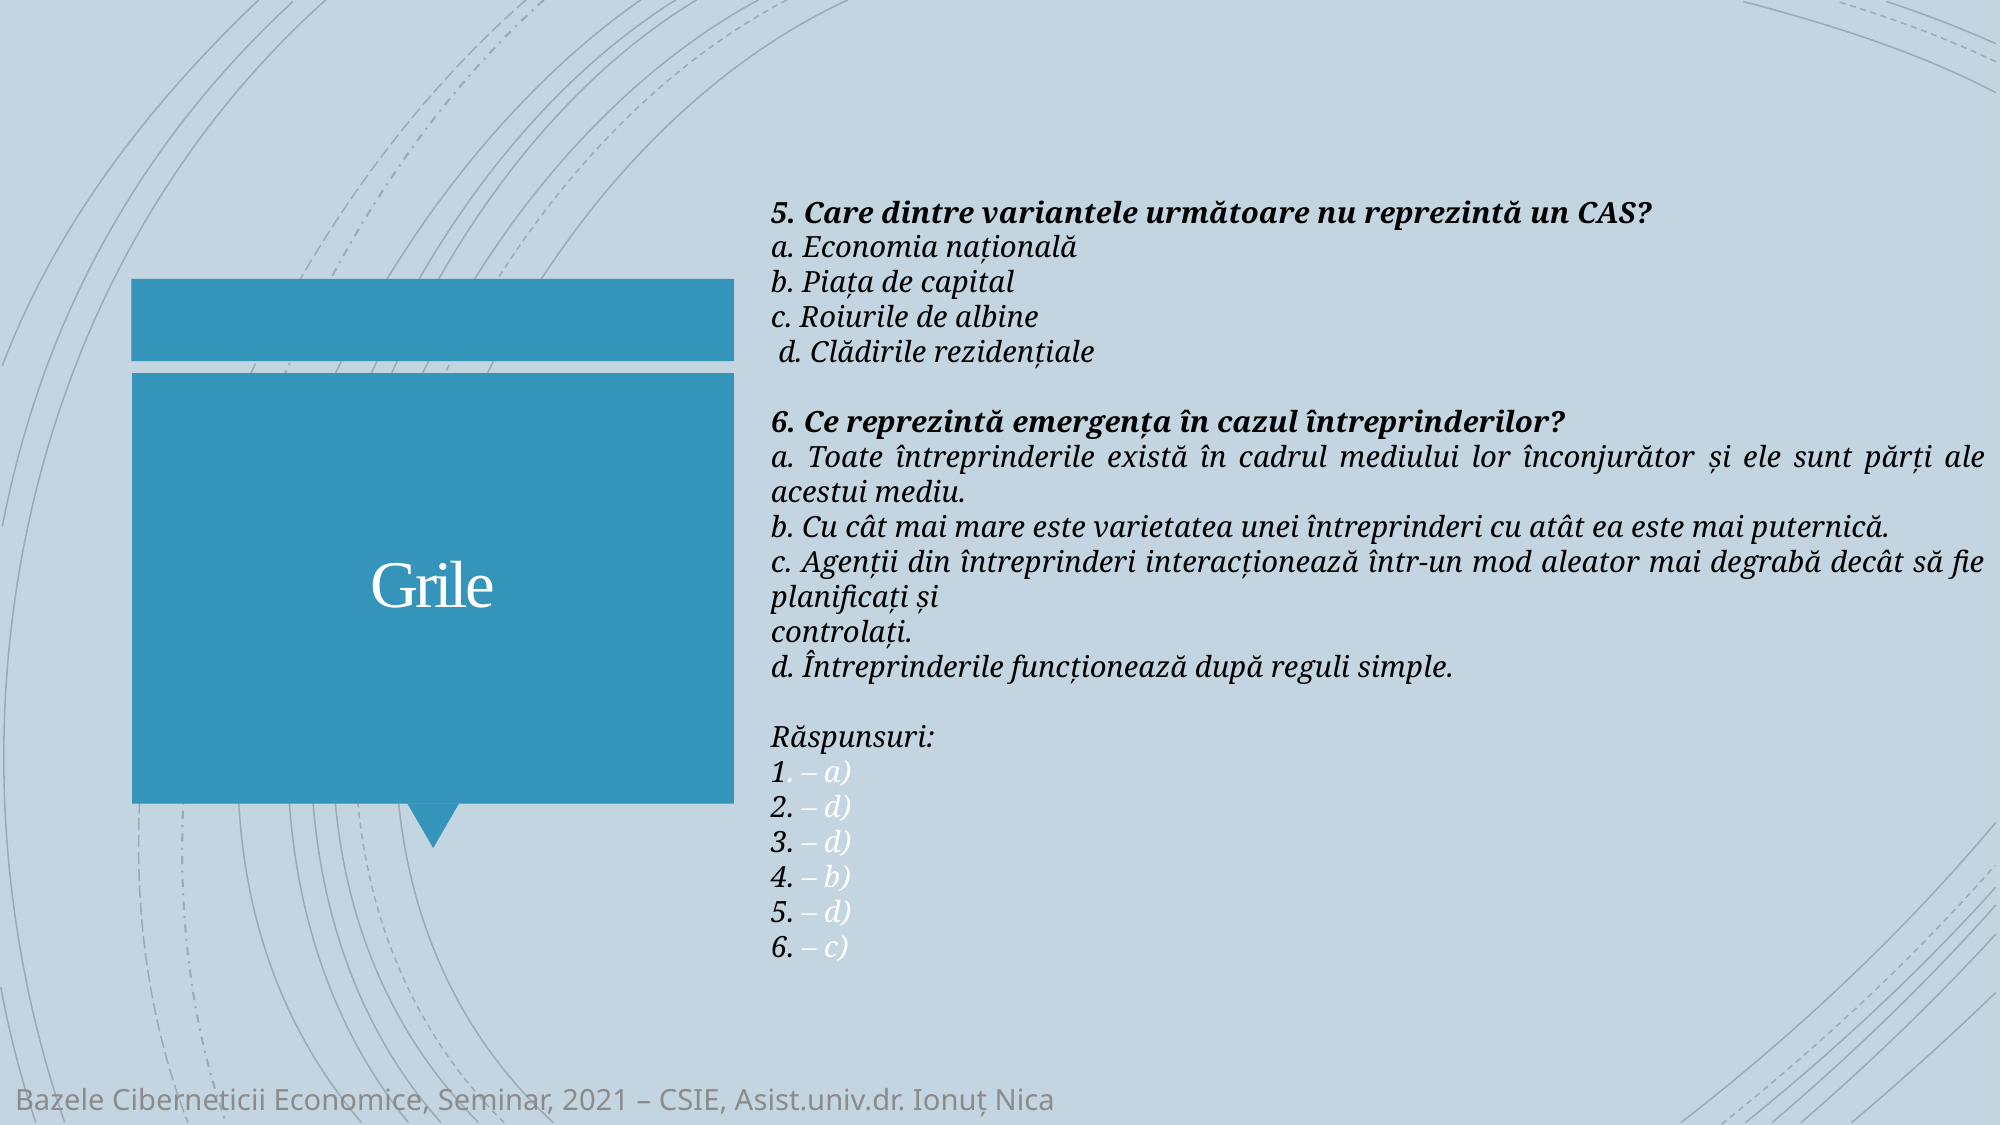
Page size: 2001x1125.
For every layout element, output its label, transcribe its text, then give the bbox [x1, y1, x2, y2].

title Grile [145, 385, 720, 789]
text_box 5. Care dintre variantele următoare nu reprezintă un CAS? a. Economia naţională b. Piaţa de capital c. Roiurile de albine d. Clădirile rezidenţiale 6. Ce reprezintă emergenţa în cazul întreprinderilor? a. Toate întreprinderile există în cadrul mediului lor înconjurător şi ele sunt părţi ale acestui mediu. b. Cu cât mai mare este varietatea unei întreprinderi cu atât ea este mai puternică. c. Agenţii din întreprinderi interacţionează într-un mod aleator mai degrabă decât să fie planificaţi şi controlaţi. d. Întreprinderile funcţionează după reguli simple. Răspunsuri: 1. – a) 2. – d) 3. – d) 4. – b) 5. – d) 6. – c) [756, 186, 2000, 971]
footer Bazele Ciberneticii Economice, Seminar, 2021 – CSIE, Asist.univ.dr. Ionuț Nica [0, 1068, 1114, 1125]
